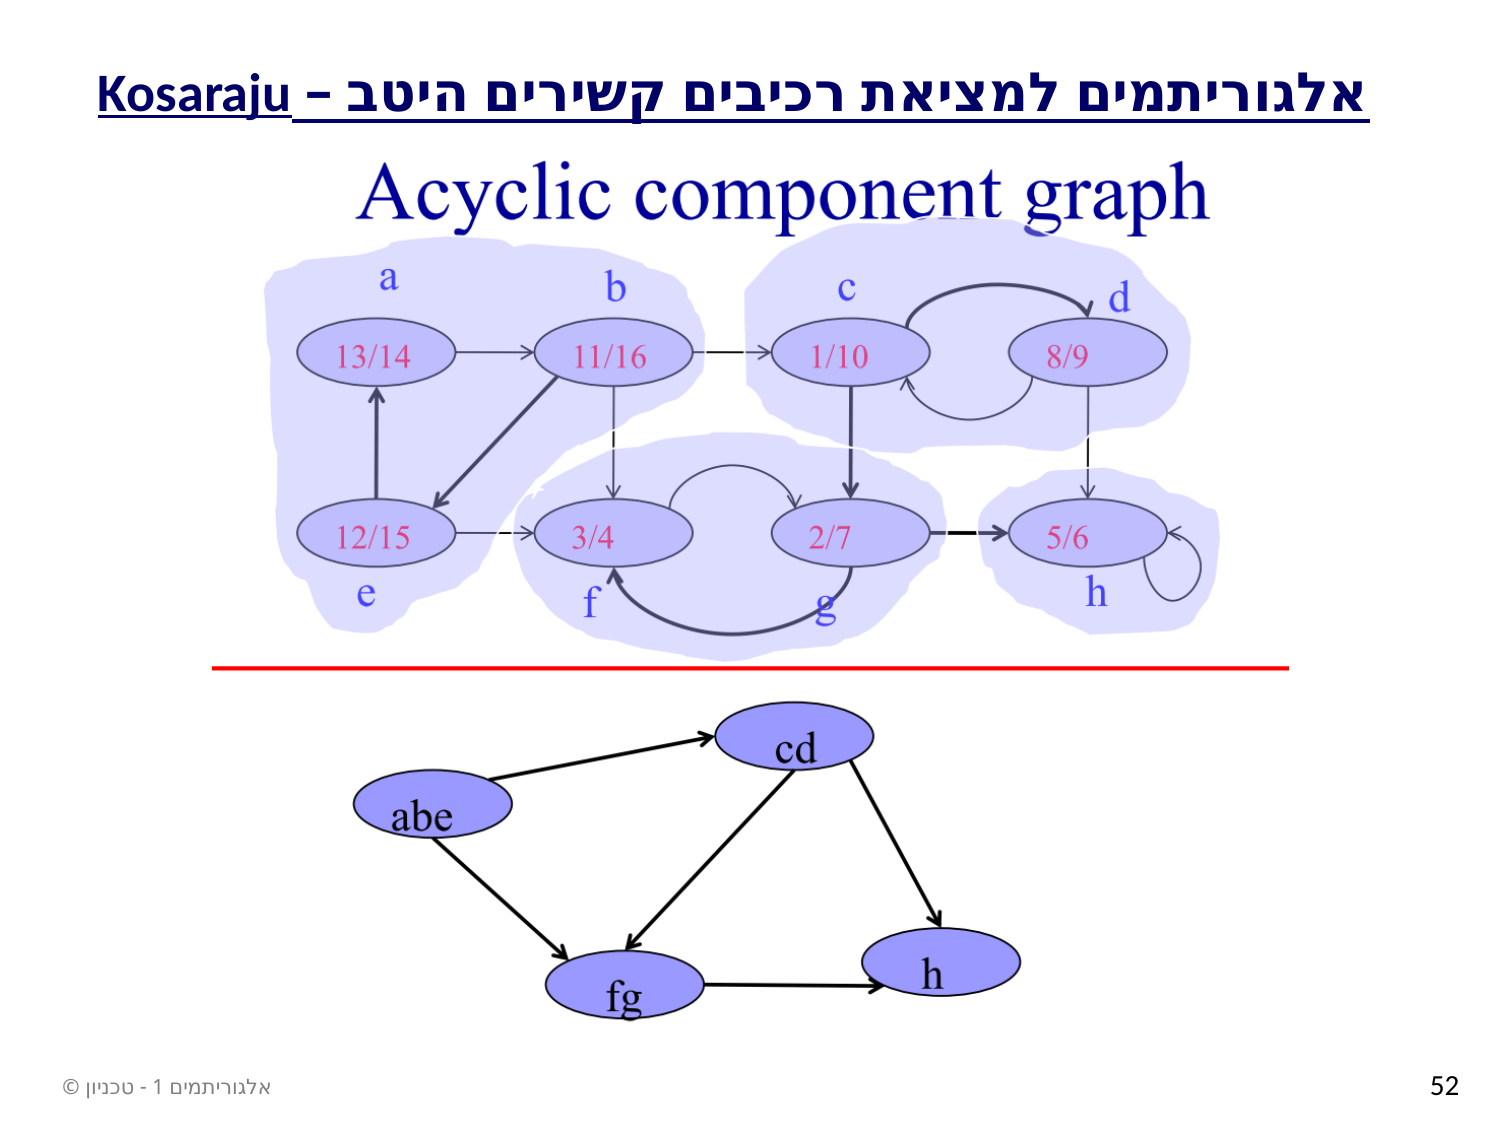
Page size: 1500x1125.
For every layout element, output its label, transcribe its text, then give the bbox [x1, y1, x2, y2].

title אלגוריתמים למציאת רכיבים קשירים היטב – Kosaraju [17, 49, 1450, 130]
picture [212, 136, 1289, 1064]
